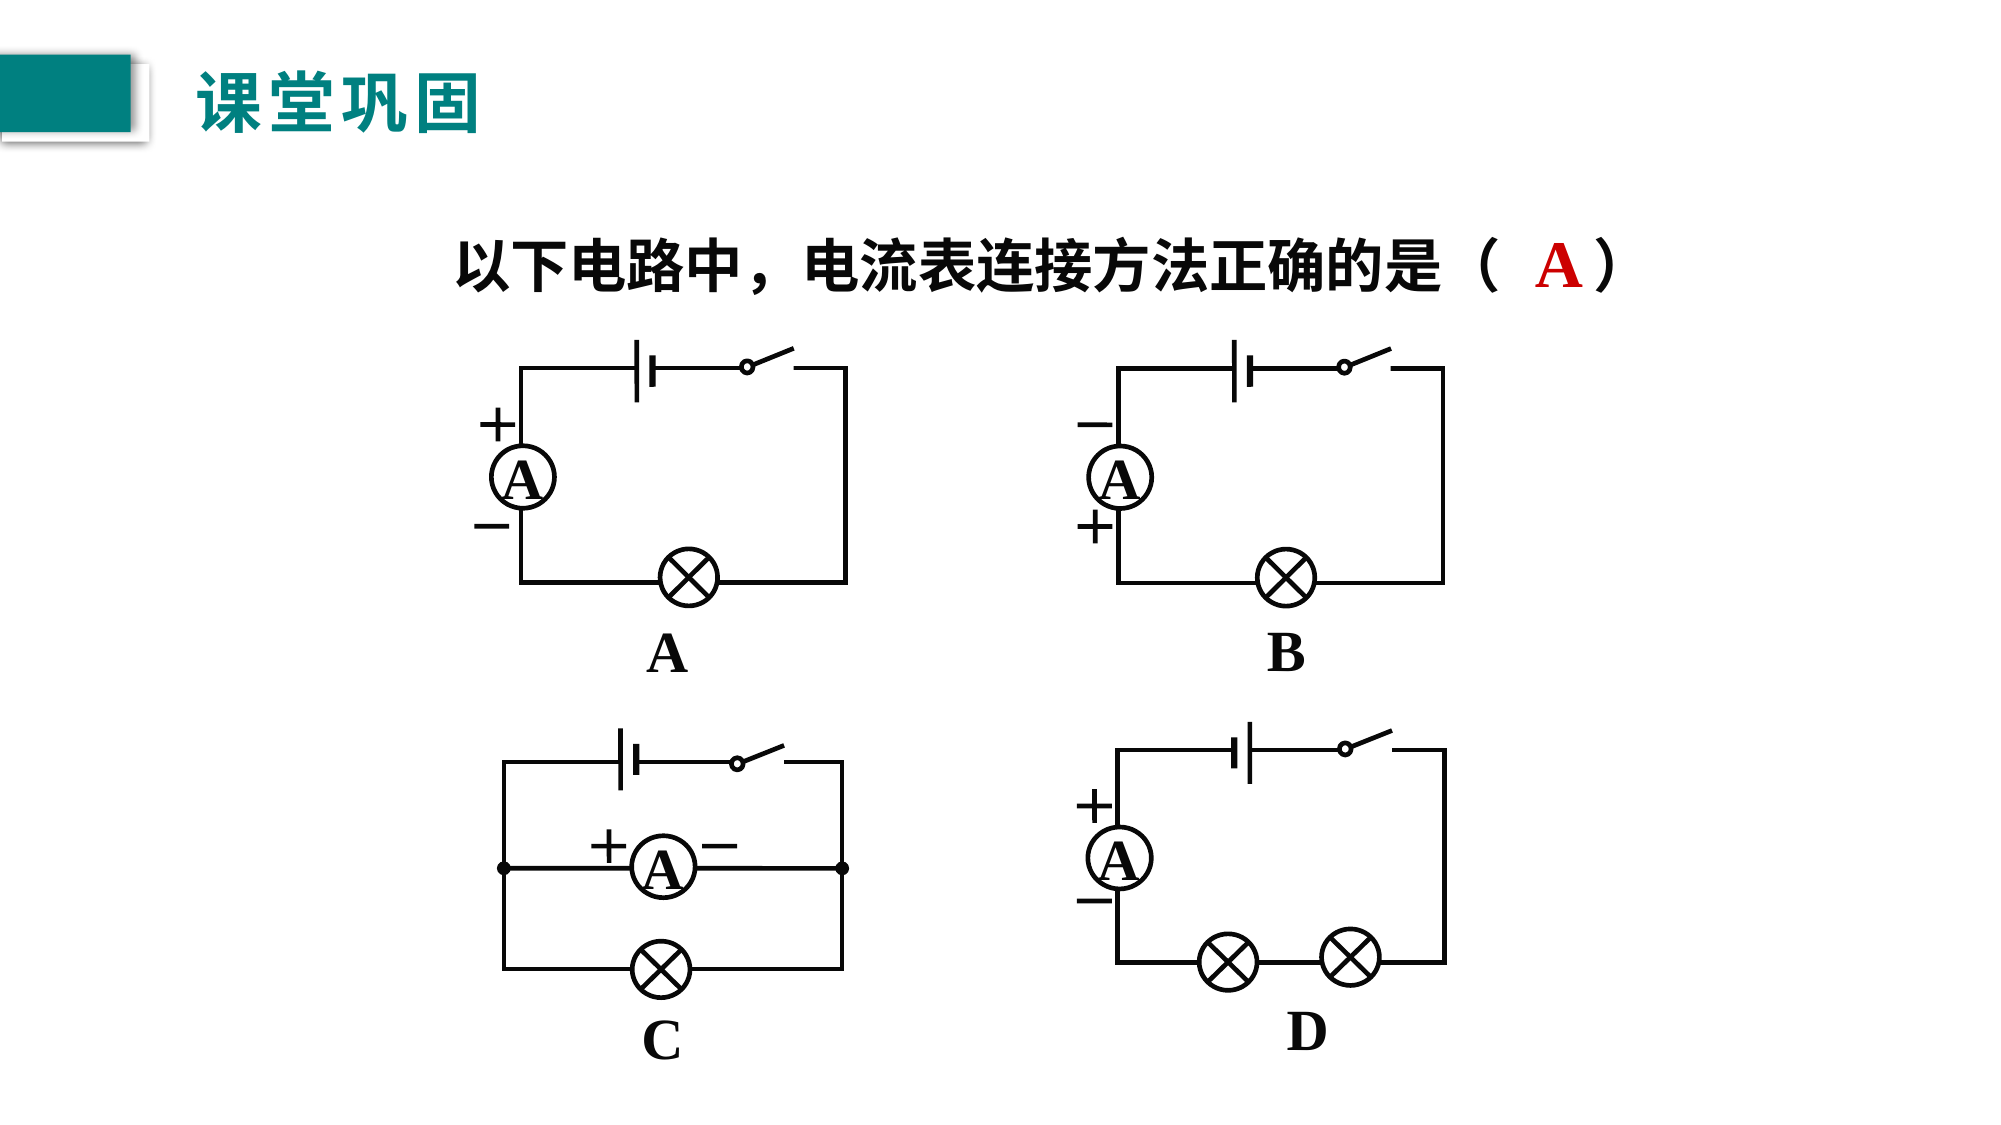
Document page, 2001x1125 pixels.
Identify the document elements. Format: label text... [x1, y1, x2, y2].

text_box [503, 721, 1445, 1079]
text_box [474, 339, 1443, 693]
text_box A [1519, 213, 1598, 309]
text_box 以下电路中，电流表连接方法正确的是（ ） [320, 207, 1686, 391]
title 课堂巩固 [180, 55, 1686, 149]
